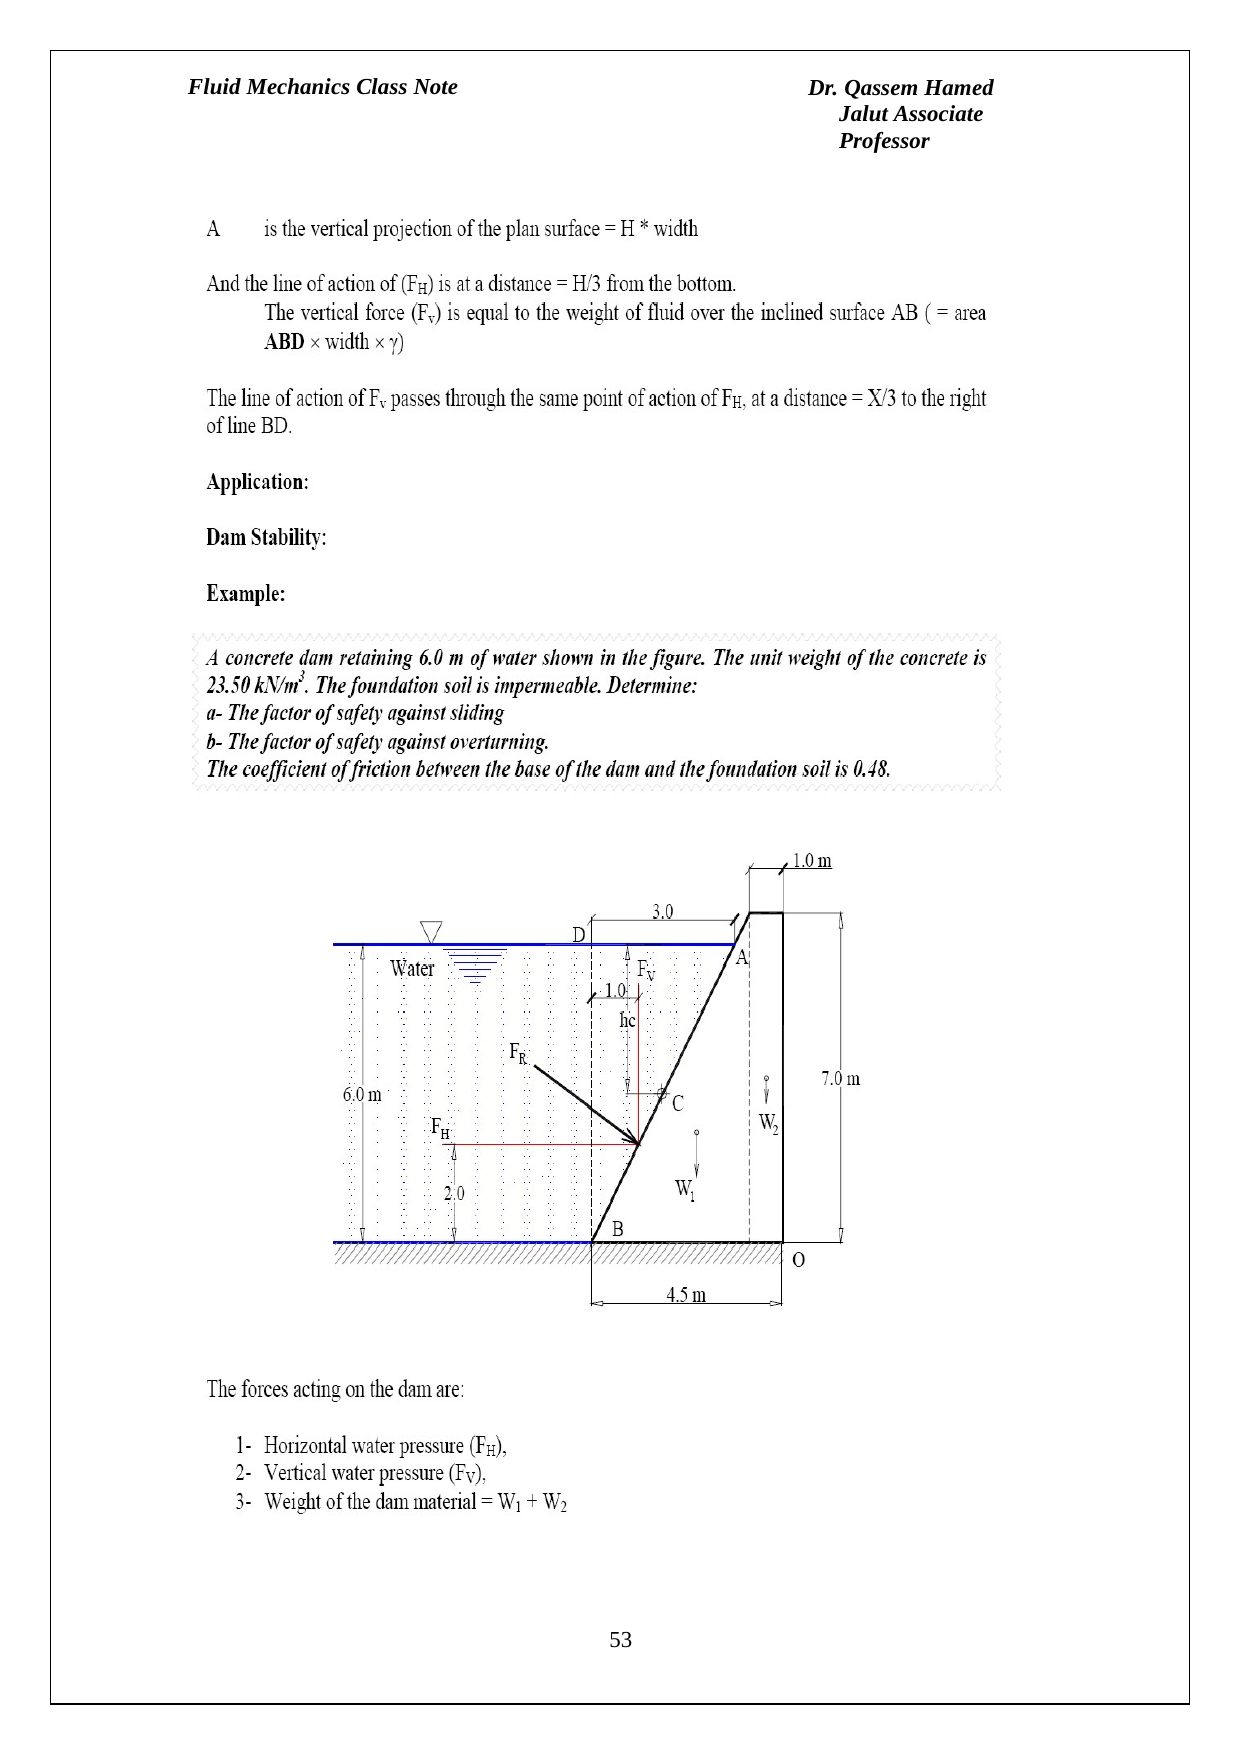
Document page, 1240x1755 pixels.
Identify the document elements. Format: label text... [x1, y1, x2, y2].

text_box [190, 209, 1056, 1533]
text_box Fluid Mechanics Class Note [185, 71, 459, 102]
slide_number 53 [605, 1625, 637, 1655]
text_box Dr. Qassem Hamed Jalut Associate Professor [806, 73, 1051, 128]
